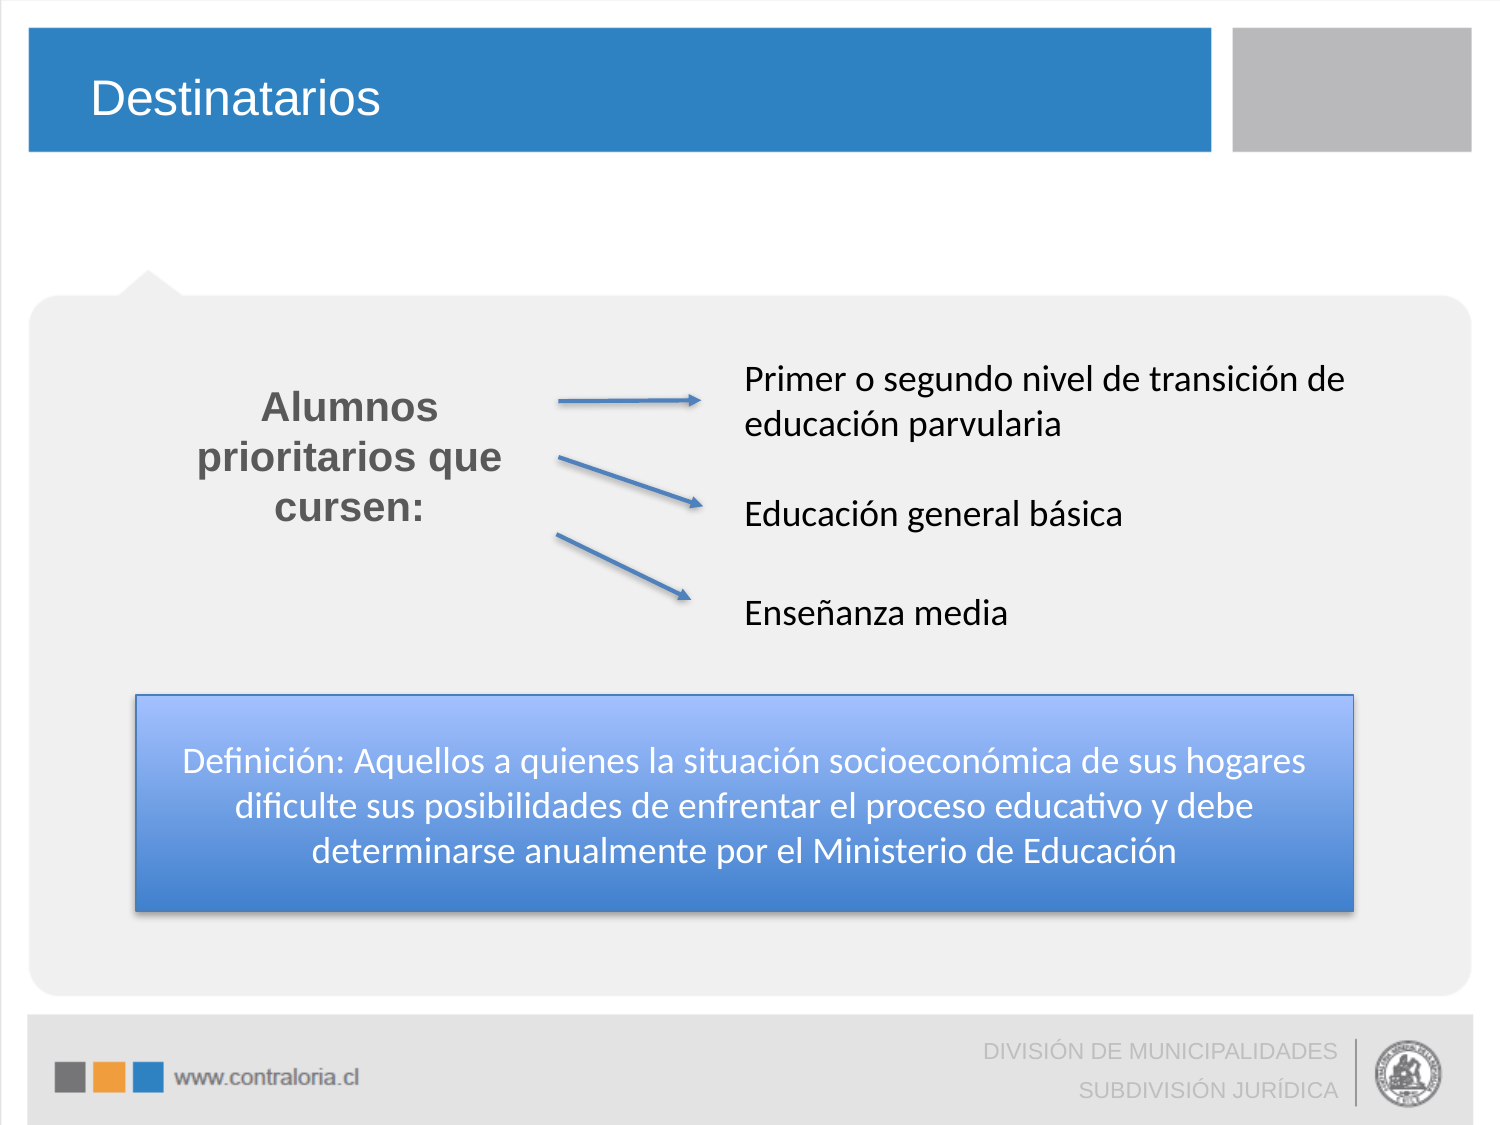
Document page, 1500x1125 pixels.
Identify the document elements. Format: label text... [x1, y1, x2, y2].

title Destinatarios [75, 45, 1098, 146]
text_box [556, 533, 692, 600]
picture [0, 0, 1500, 1125]
text_box Enseñanza media [729, 580, 1197, 641]
list SUBDIVISIÓN JURÍDICA [292, 1068, 1354, 1111]
list Alumnos prioritarios que cursen: [172, 339, 528, 601]
text_box Primer o segundo nivel de transición de educación parvularia [729, 346, 1379, 451]
text_box Educación general básica [729, 481, 1220, 542]
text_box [558, 456, 704, 507]
text_box Definición: Aquellos a quienes la situación socioeconómica de sus hogares dificulte sus posibilidades de enfrentar el proceso educativo y debe determinarse anualmente por el Ministerio de Educación [135, 694, 1354, 912]
list DIVISIÓN DE MUNICIPALIDADES [291, 1029, 1353, 1073]
